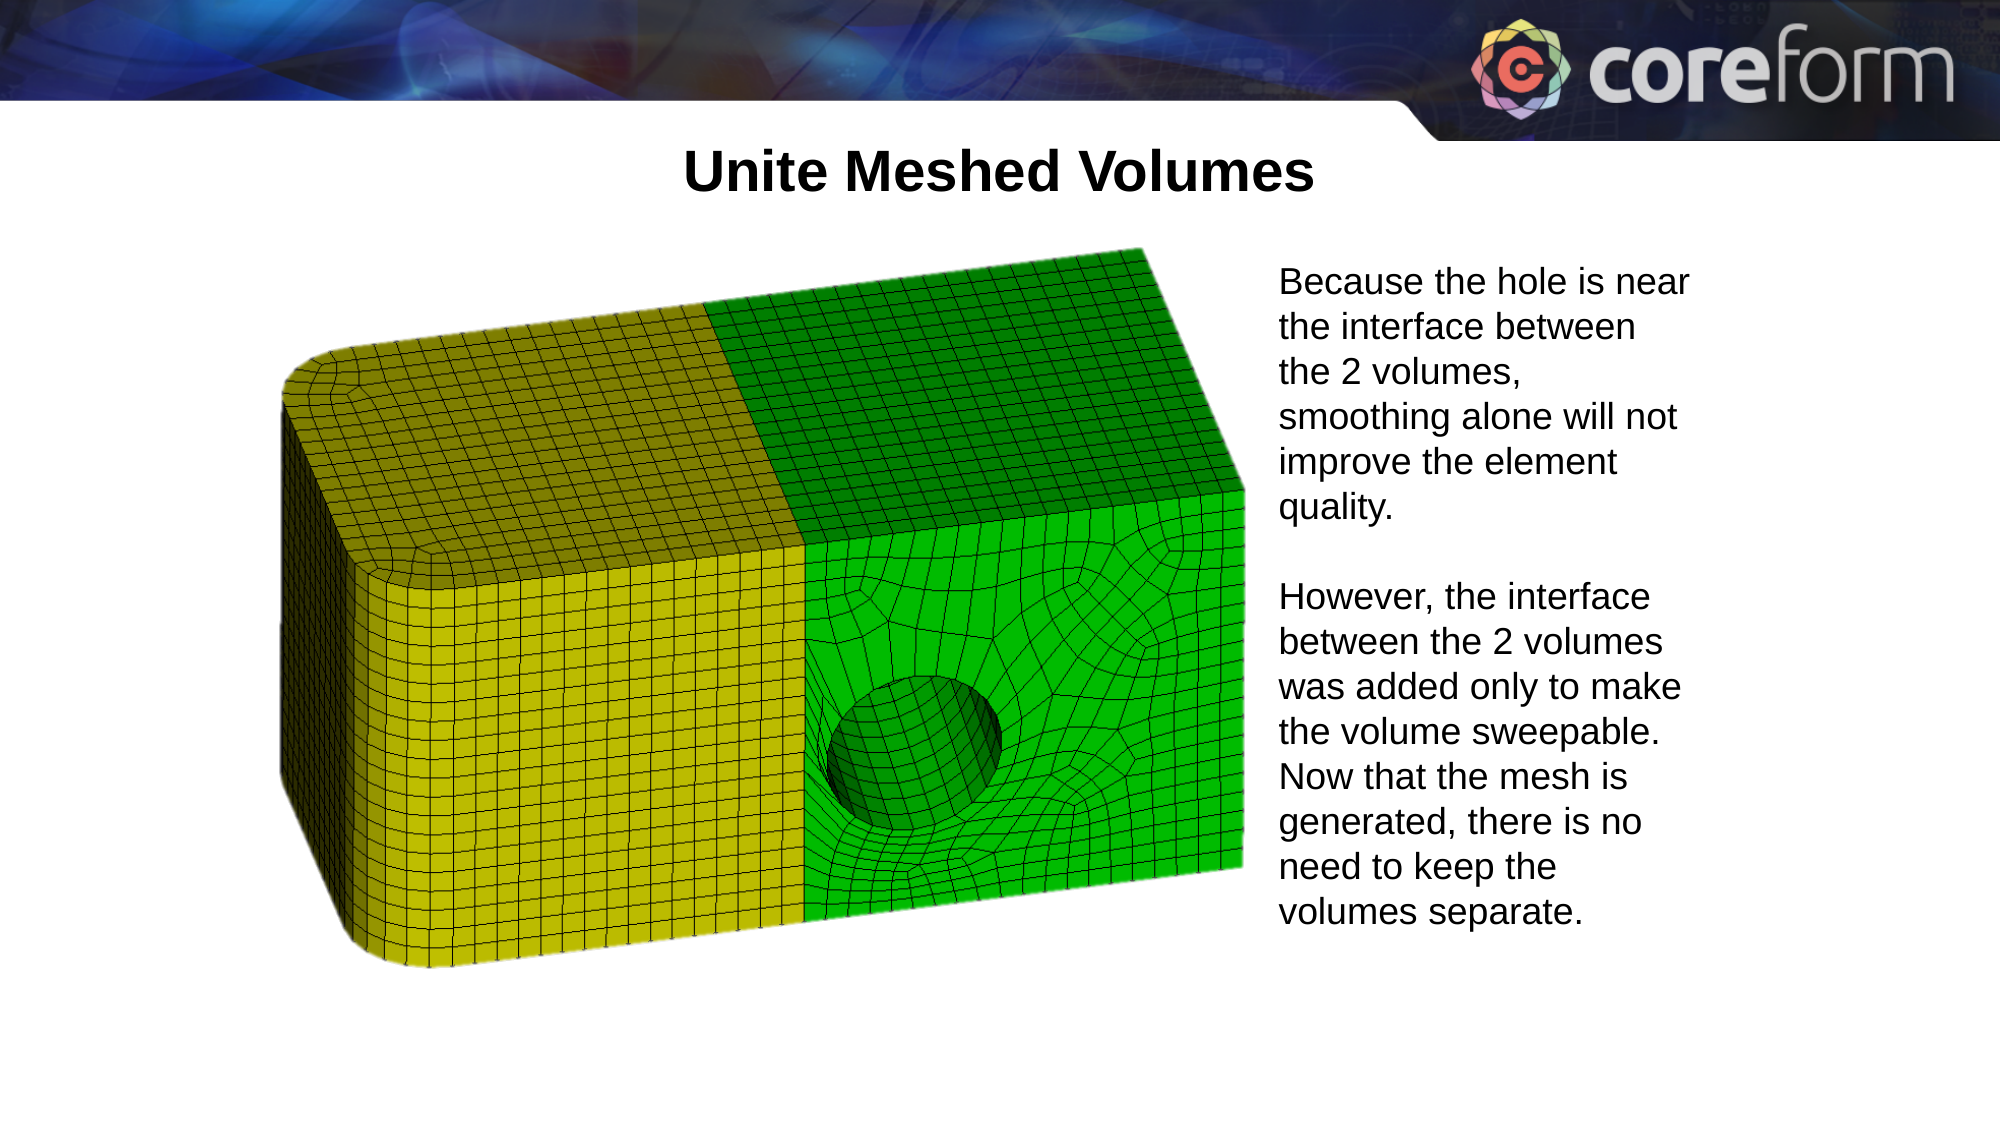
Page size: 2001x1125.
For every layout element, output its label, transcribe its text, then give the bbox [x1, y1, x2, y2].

text_box Unite Meshed Volumes [442, 98, 1557, 238]
picture [265, 231, 1264, 984]
picture [0, 0, 2000, 141]
text_box Because the hole is near the interface between the 2 volumes, smoothing alone will not improve the element quality. However, the interface between the 2 volumes was added only to make the volume sweepable. Now that the mesh is generated, there is no need to keep the volumes separate. [1264, 249, 1711, 940]
